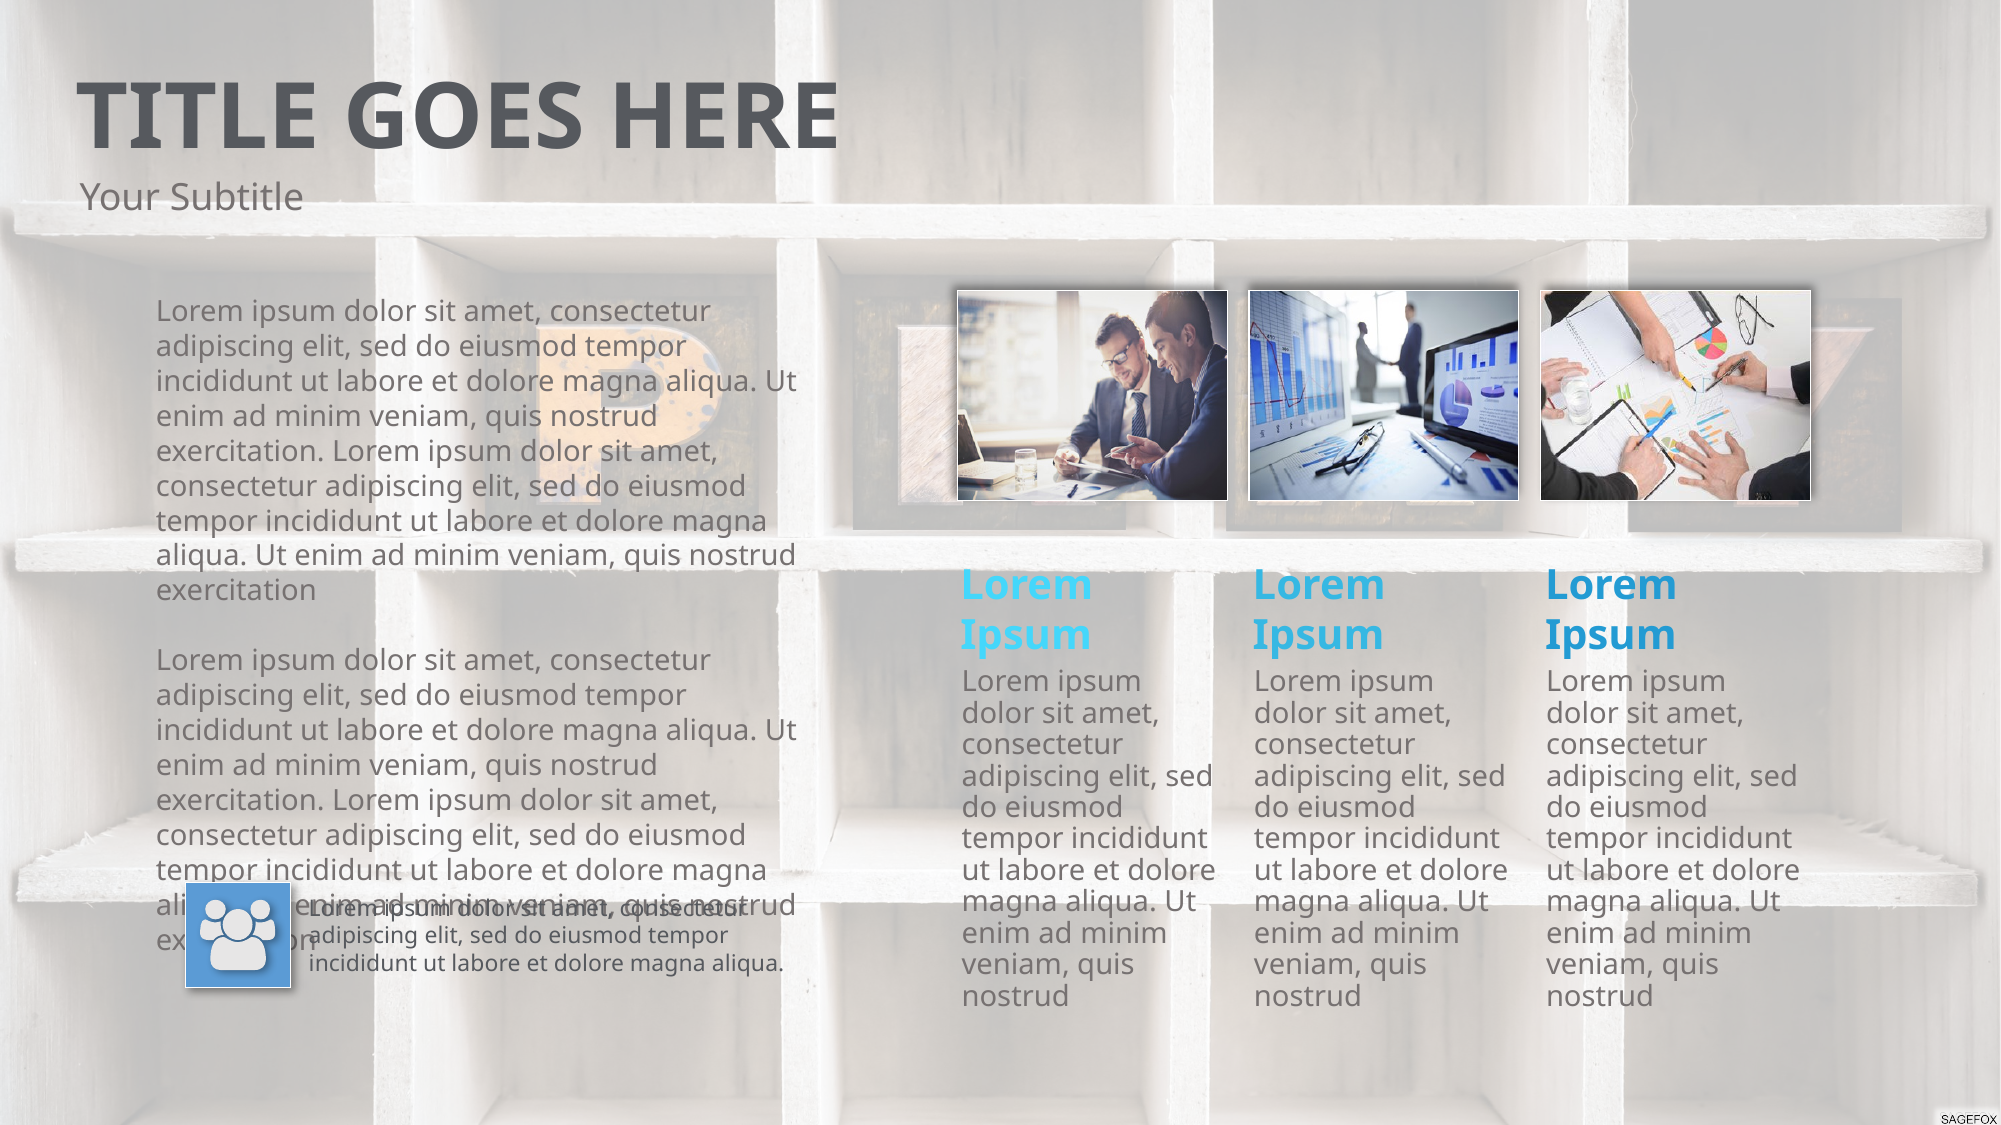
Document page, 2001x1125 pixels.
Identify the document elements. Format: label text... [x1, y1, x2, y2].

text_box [185, 882, 291, 988]
text_box Lorem ipsum dolor sit amet, consectetur adipiscing elit, sed do eiusmod tempor incididunt ut labore et dolore magna aliqua. Ut enim ad minim veniam, quis nostrud exercitation. Lorem ipsum dolor sit amet, consectetur adipiscing elit, sed do eiusmod tempor incididunt ut labore et dolore magna aliqua. Ut enim ad minim veniam, quis nostrud exercitation Lorem ipsum dolor sit amet, consectetur adipiscing elit, sed do eiusmod tempor incididunt ut labore et dolore magna aliqua. Ut enim ad minim veniam, quis nostrud exercitation. Lorem ipsum dolor sit amet, consectetur adipiscing elit, sed do eiusmod tempor incididunt ut labore et dolore magna aliqua. Ut enim ad minim veniam, quis nostrud exercitation [141, 284, 816, 1044]
text_box [956, 290, 1228, 502]
text_box Lorem ipsum dolor sit amet, consectetur adipiscing elit, sed do eiusmod tempor incididunt ut labore et dolore magna aliqua. [308, 893, 788, 976]
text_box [1237, 550, 1515, 1000]
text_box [945, 550, 1223, 1000]
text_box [60, 49, 1020, 227]
picture [1938, 1114, 1999, 1125]
text_box [1540, 290, 1812, 502]
text_box [1248, 290, 1520, 502]
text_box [1530, 550, 1807, 1000]
